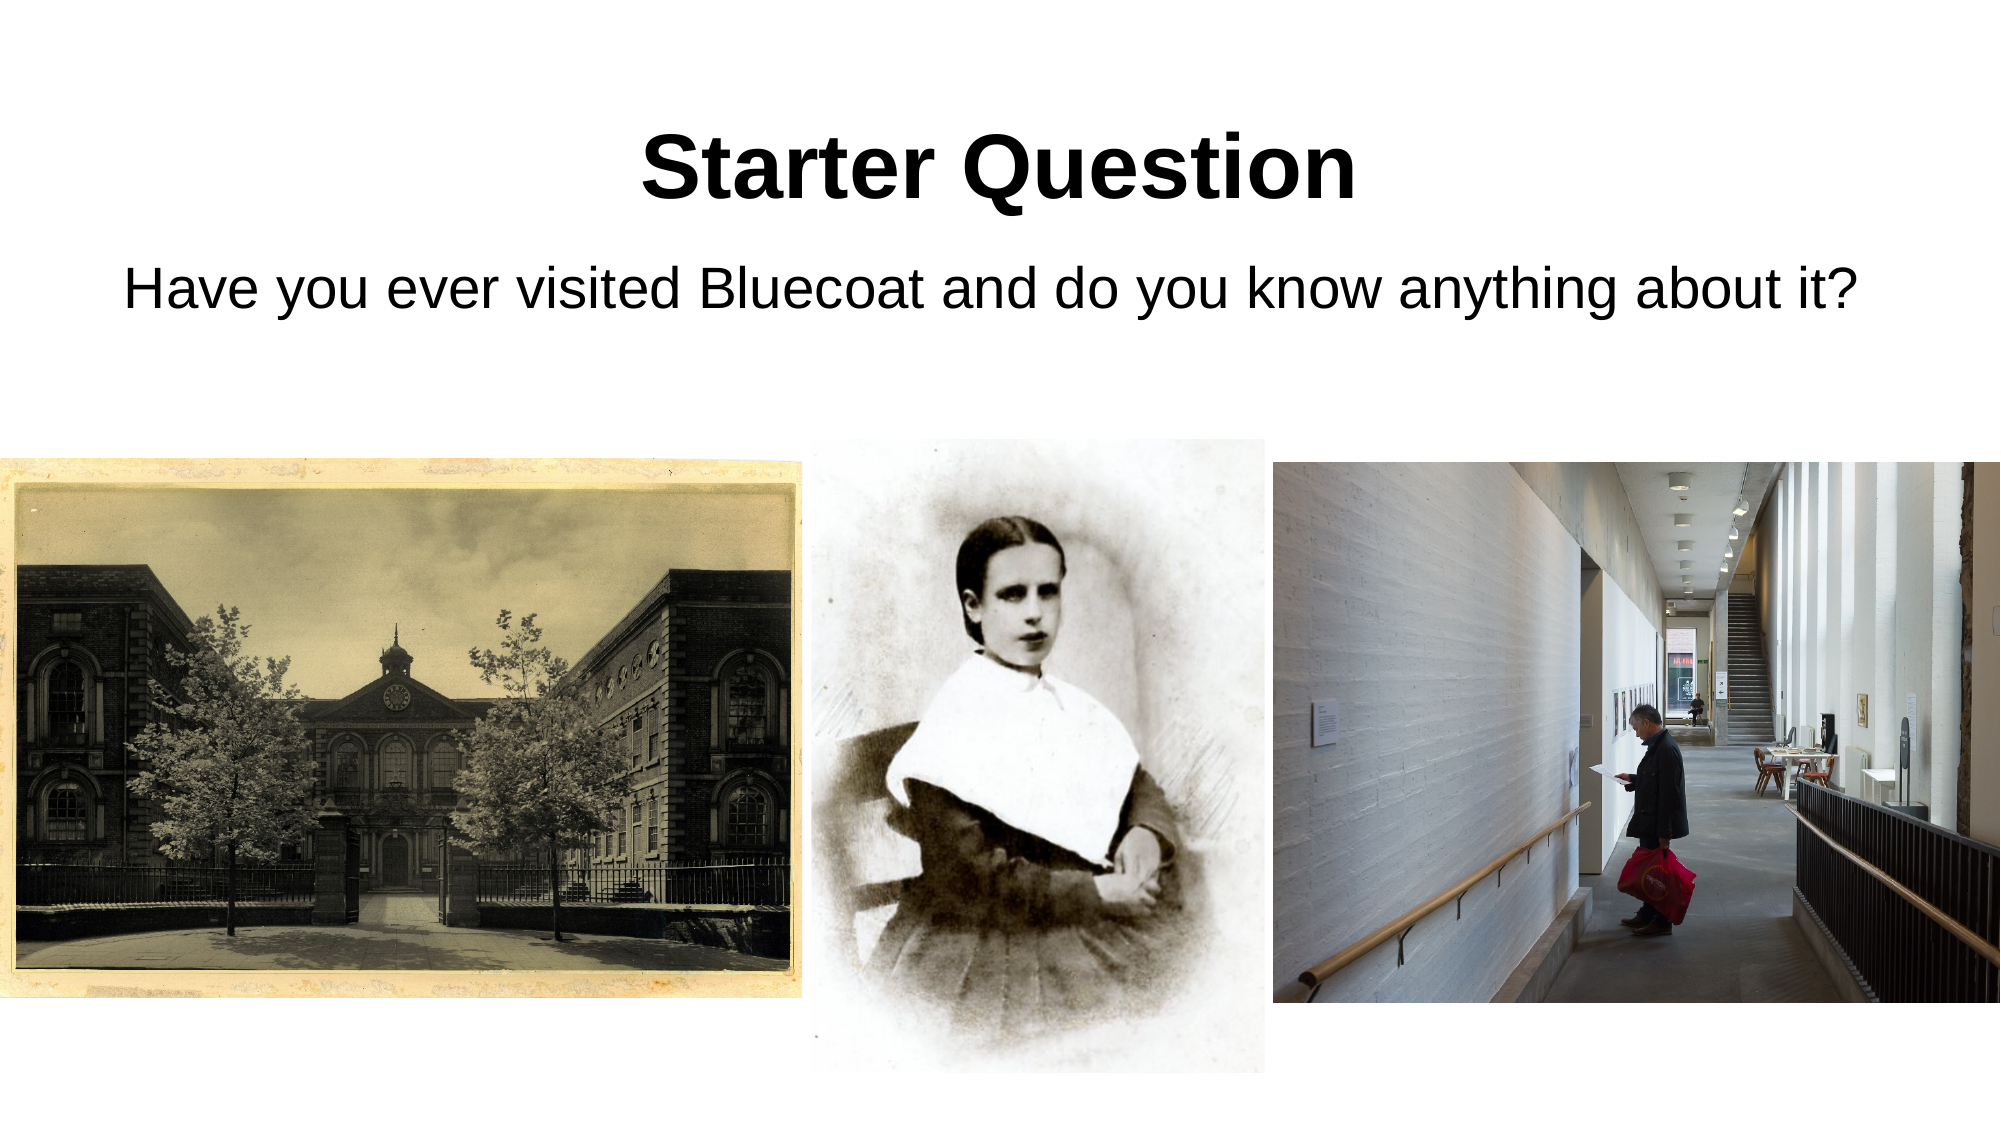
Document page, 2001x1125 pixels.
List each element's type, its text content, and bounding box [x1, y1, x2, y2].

picture [811, 439, 1265, 1073]
picture [1273, 462, 2000, 1003]
picture [0, 458, 803, 998]
title Starter Question [137, 59, 1863, 250]
list Have you ever visited Bluecoat and do you know anything about it? [103, 250, 1899, 1003]
